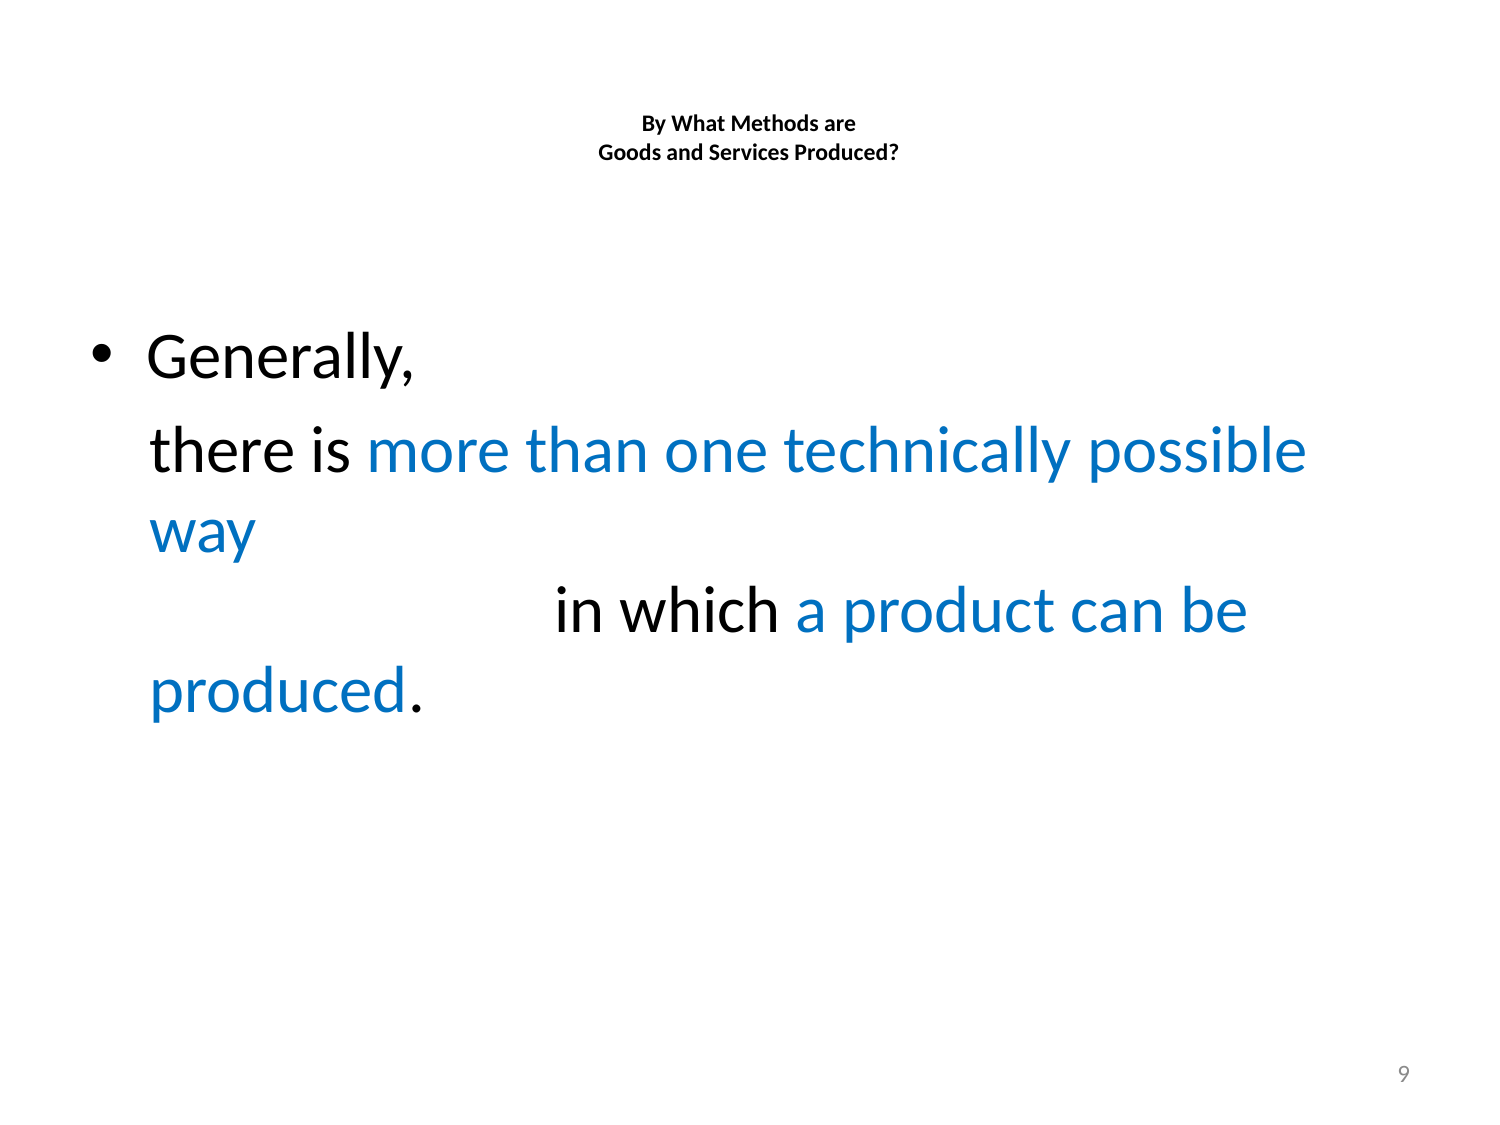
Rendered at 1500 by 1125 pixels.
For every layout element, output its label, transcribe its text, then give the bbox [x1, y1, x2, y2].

title By What Methods are Goods and Services Produced? [76, 42, 1427, 231]
list Generally, there is more than one technically possible way in which a product can be produced. [75, 304, 1425, 1125]
slide_number 9 [1074, 1042, 1425, 1103]
